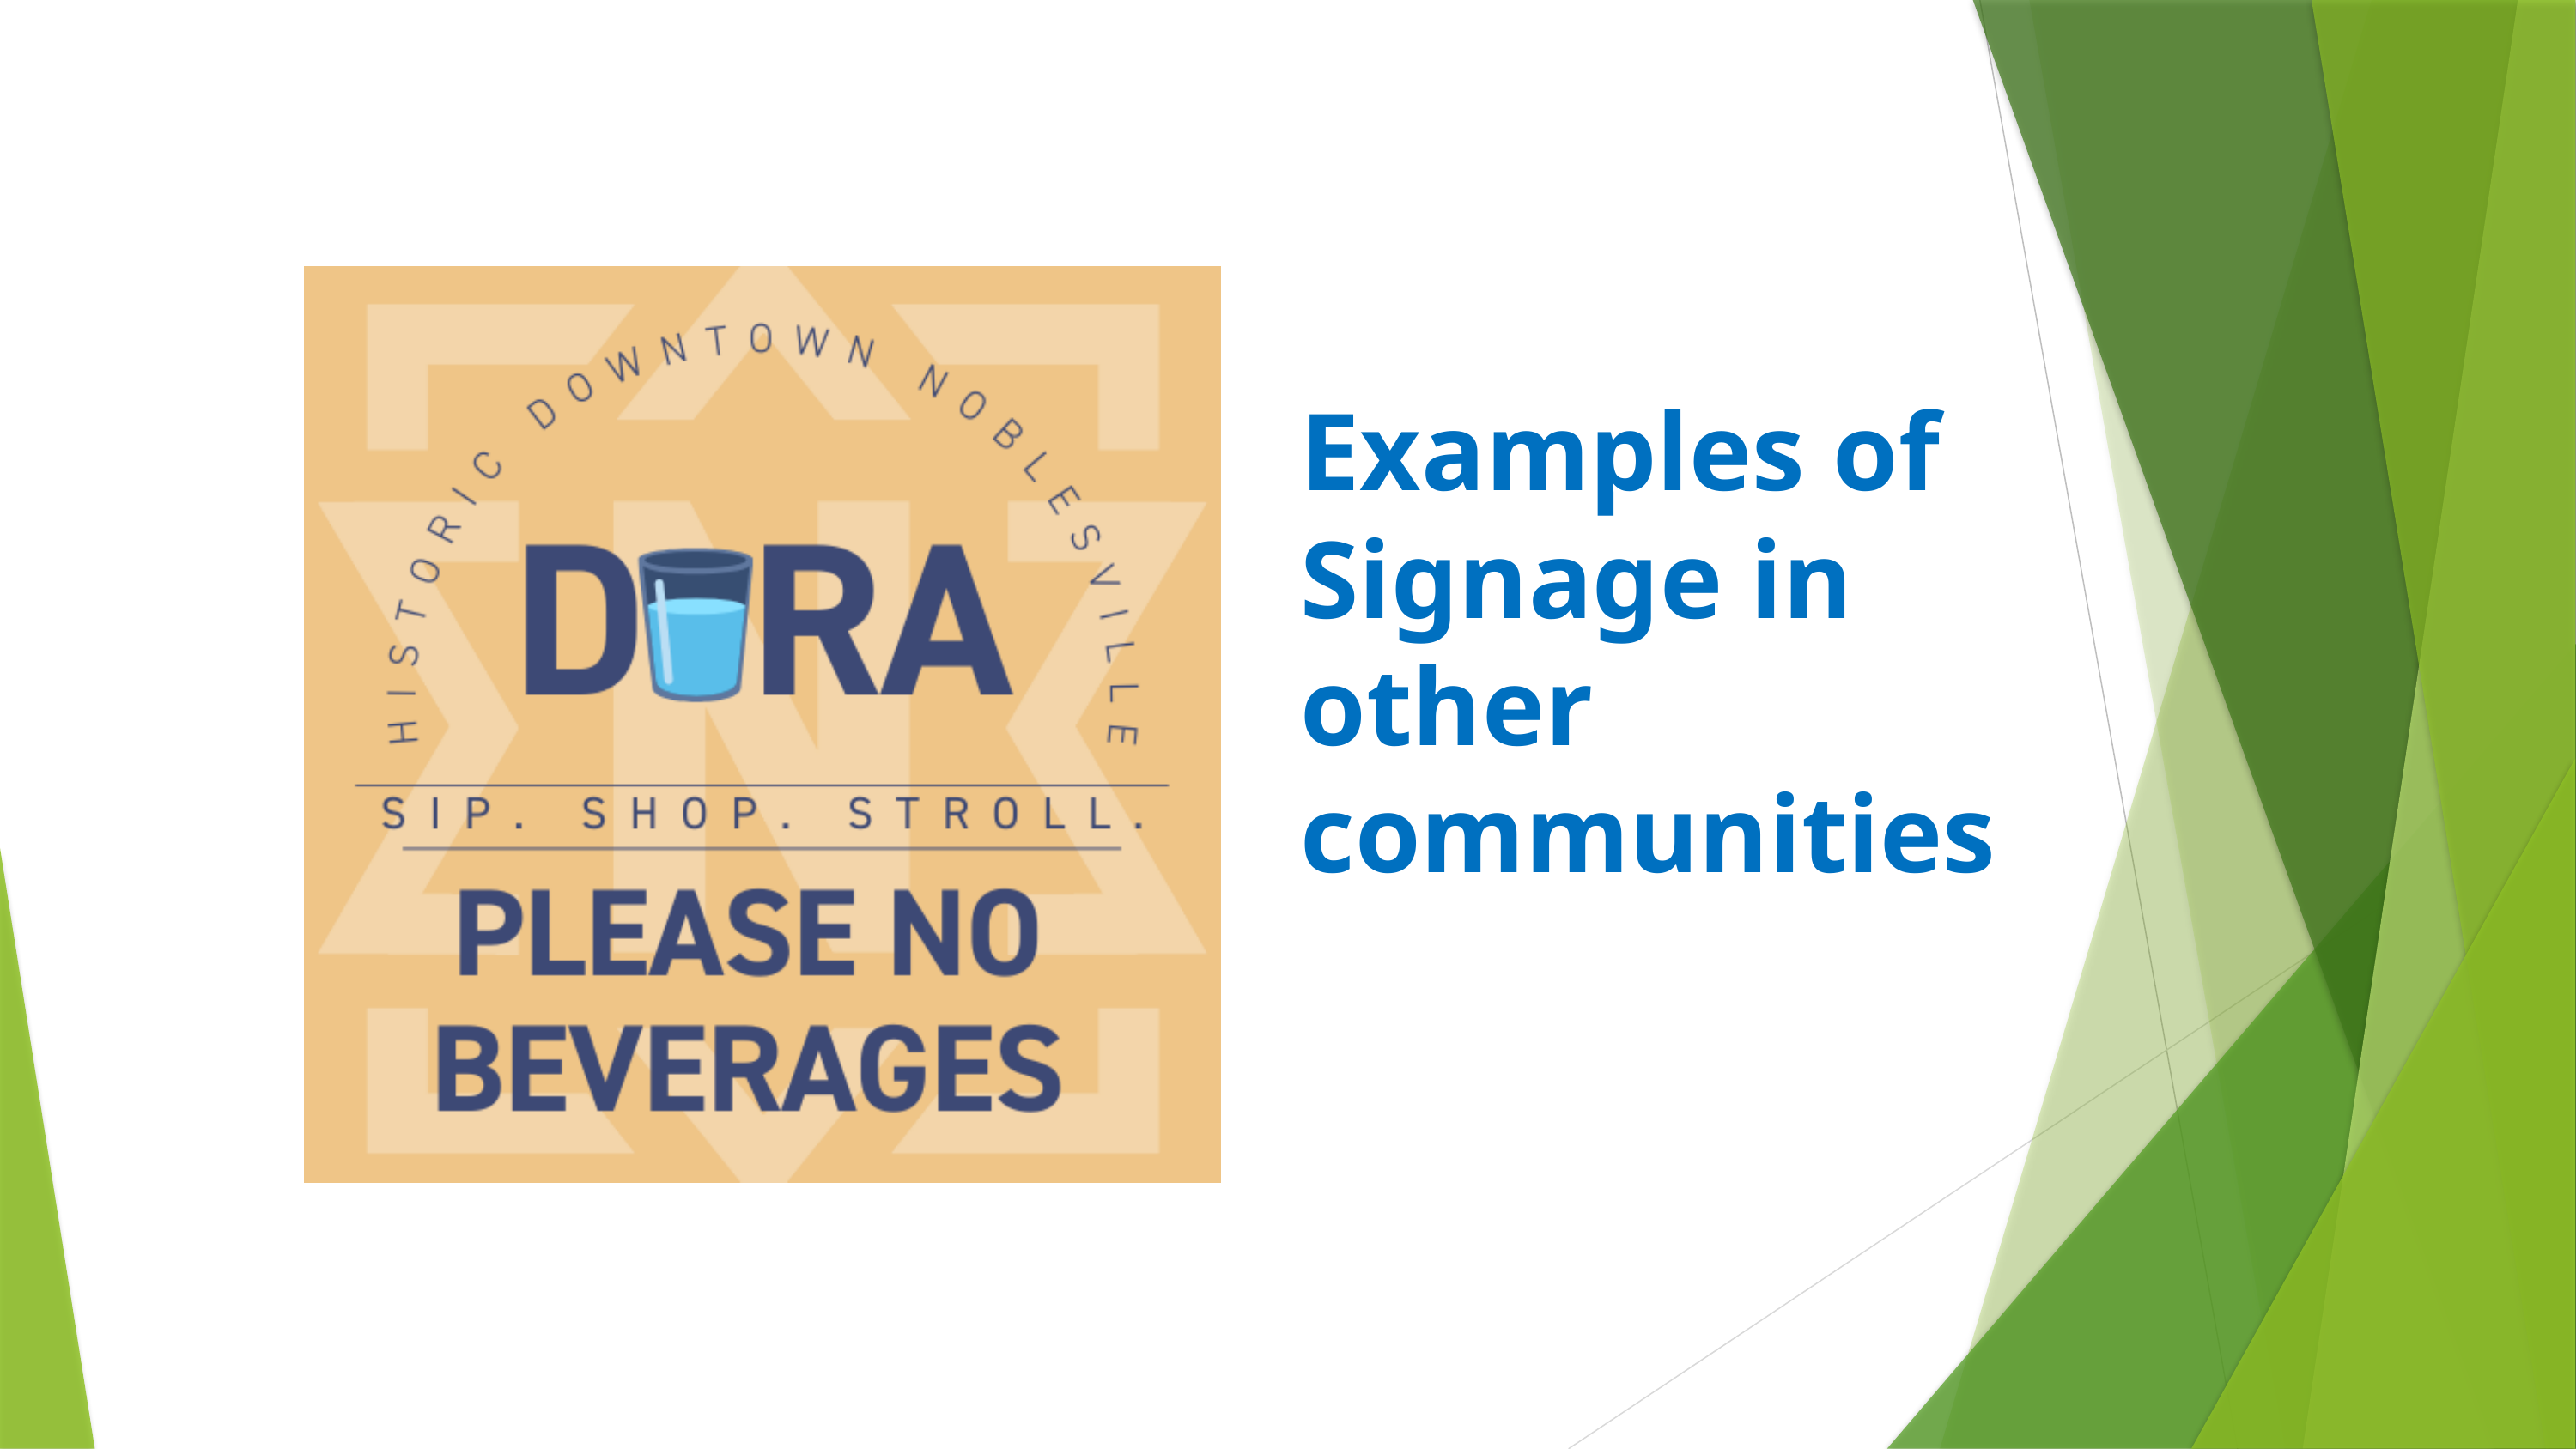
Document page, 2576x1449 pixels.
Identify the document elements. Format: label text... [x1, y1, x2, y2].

title Examples of Signage in other communities [1287, 266, 2027, 901]
picture [303, 265, 1221, 1183]
